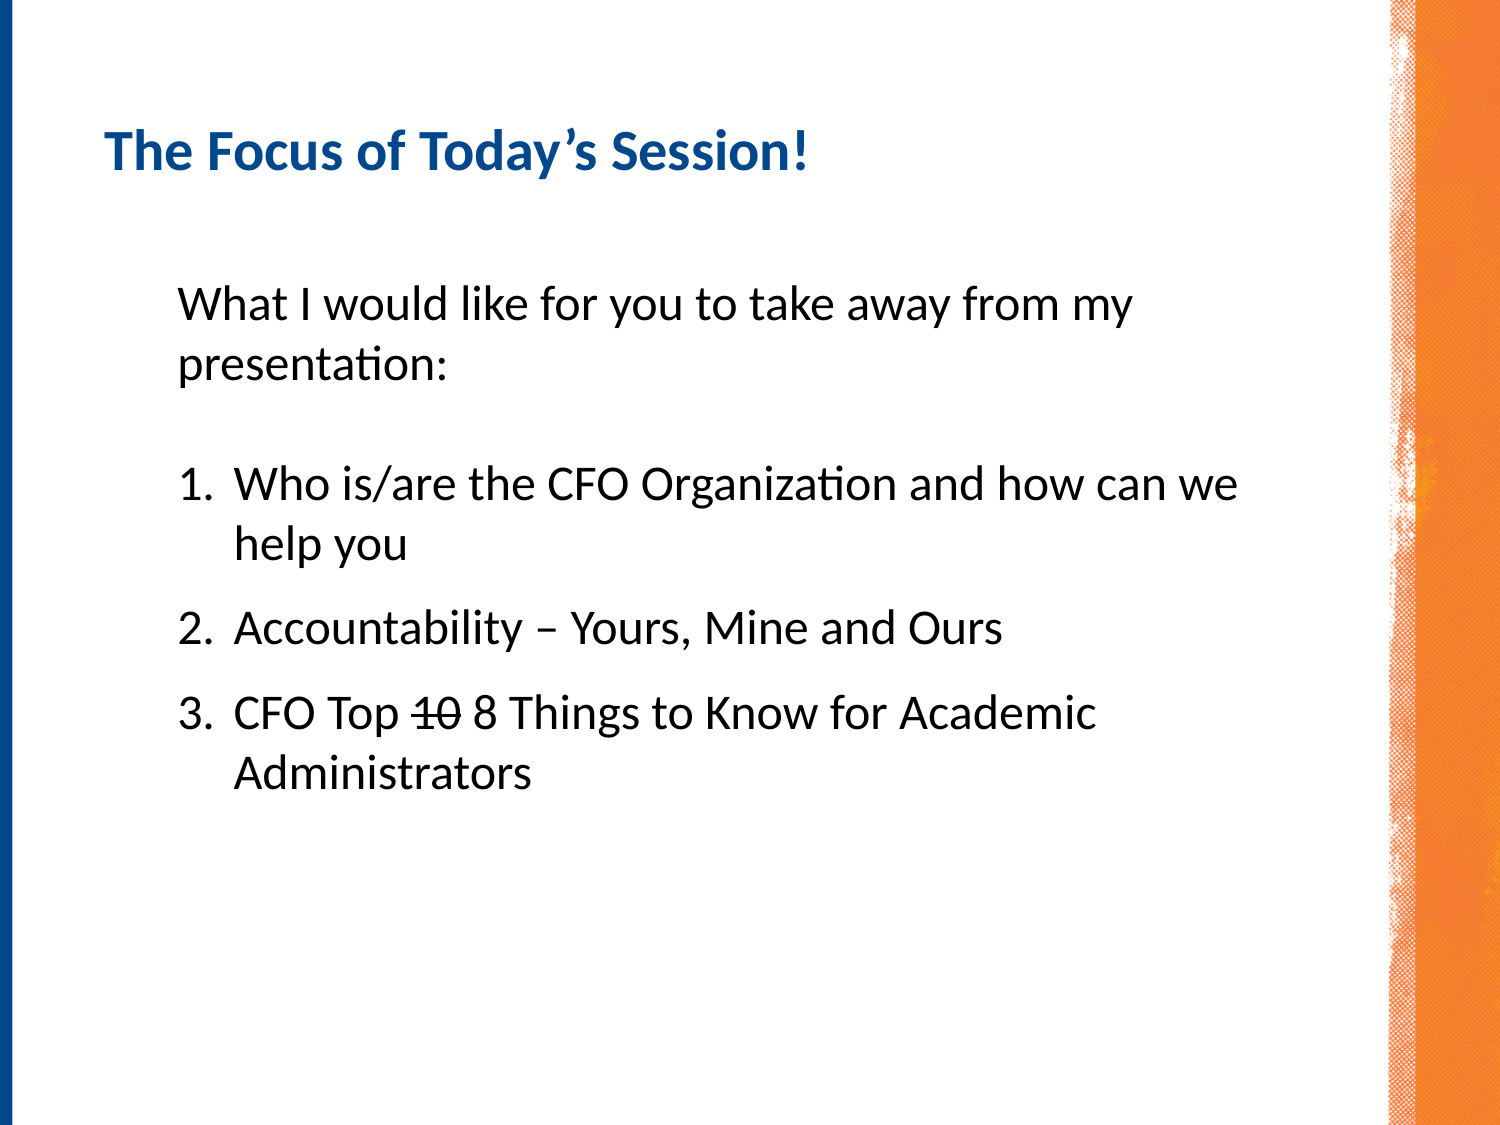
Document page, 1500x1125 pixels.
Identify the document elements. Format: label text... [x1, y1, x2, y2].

text_box The Focus of Today’s Session! [90, 104, 938, 190]
text_box What I would like for you to take away from my presentation: Who is/are the CFO Organization and how can we help you Accountability – Yours, Mine and Ours CFO Top 10 8 Things to Know for Academic Administrators [162, 262, 1338, 893]
